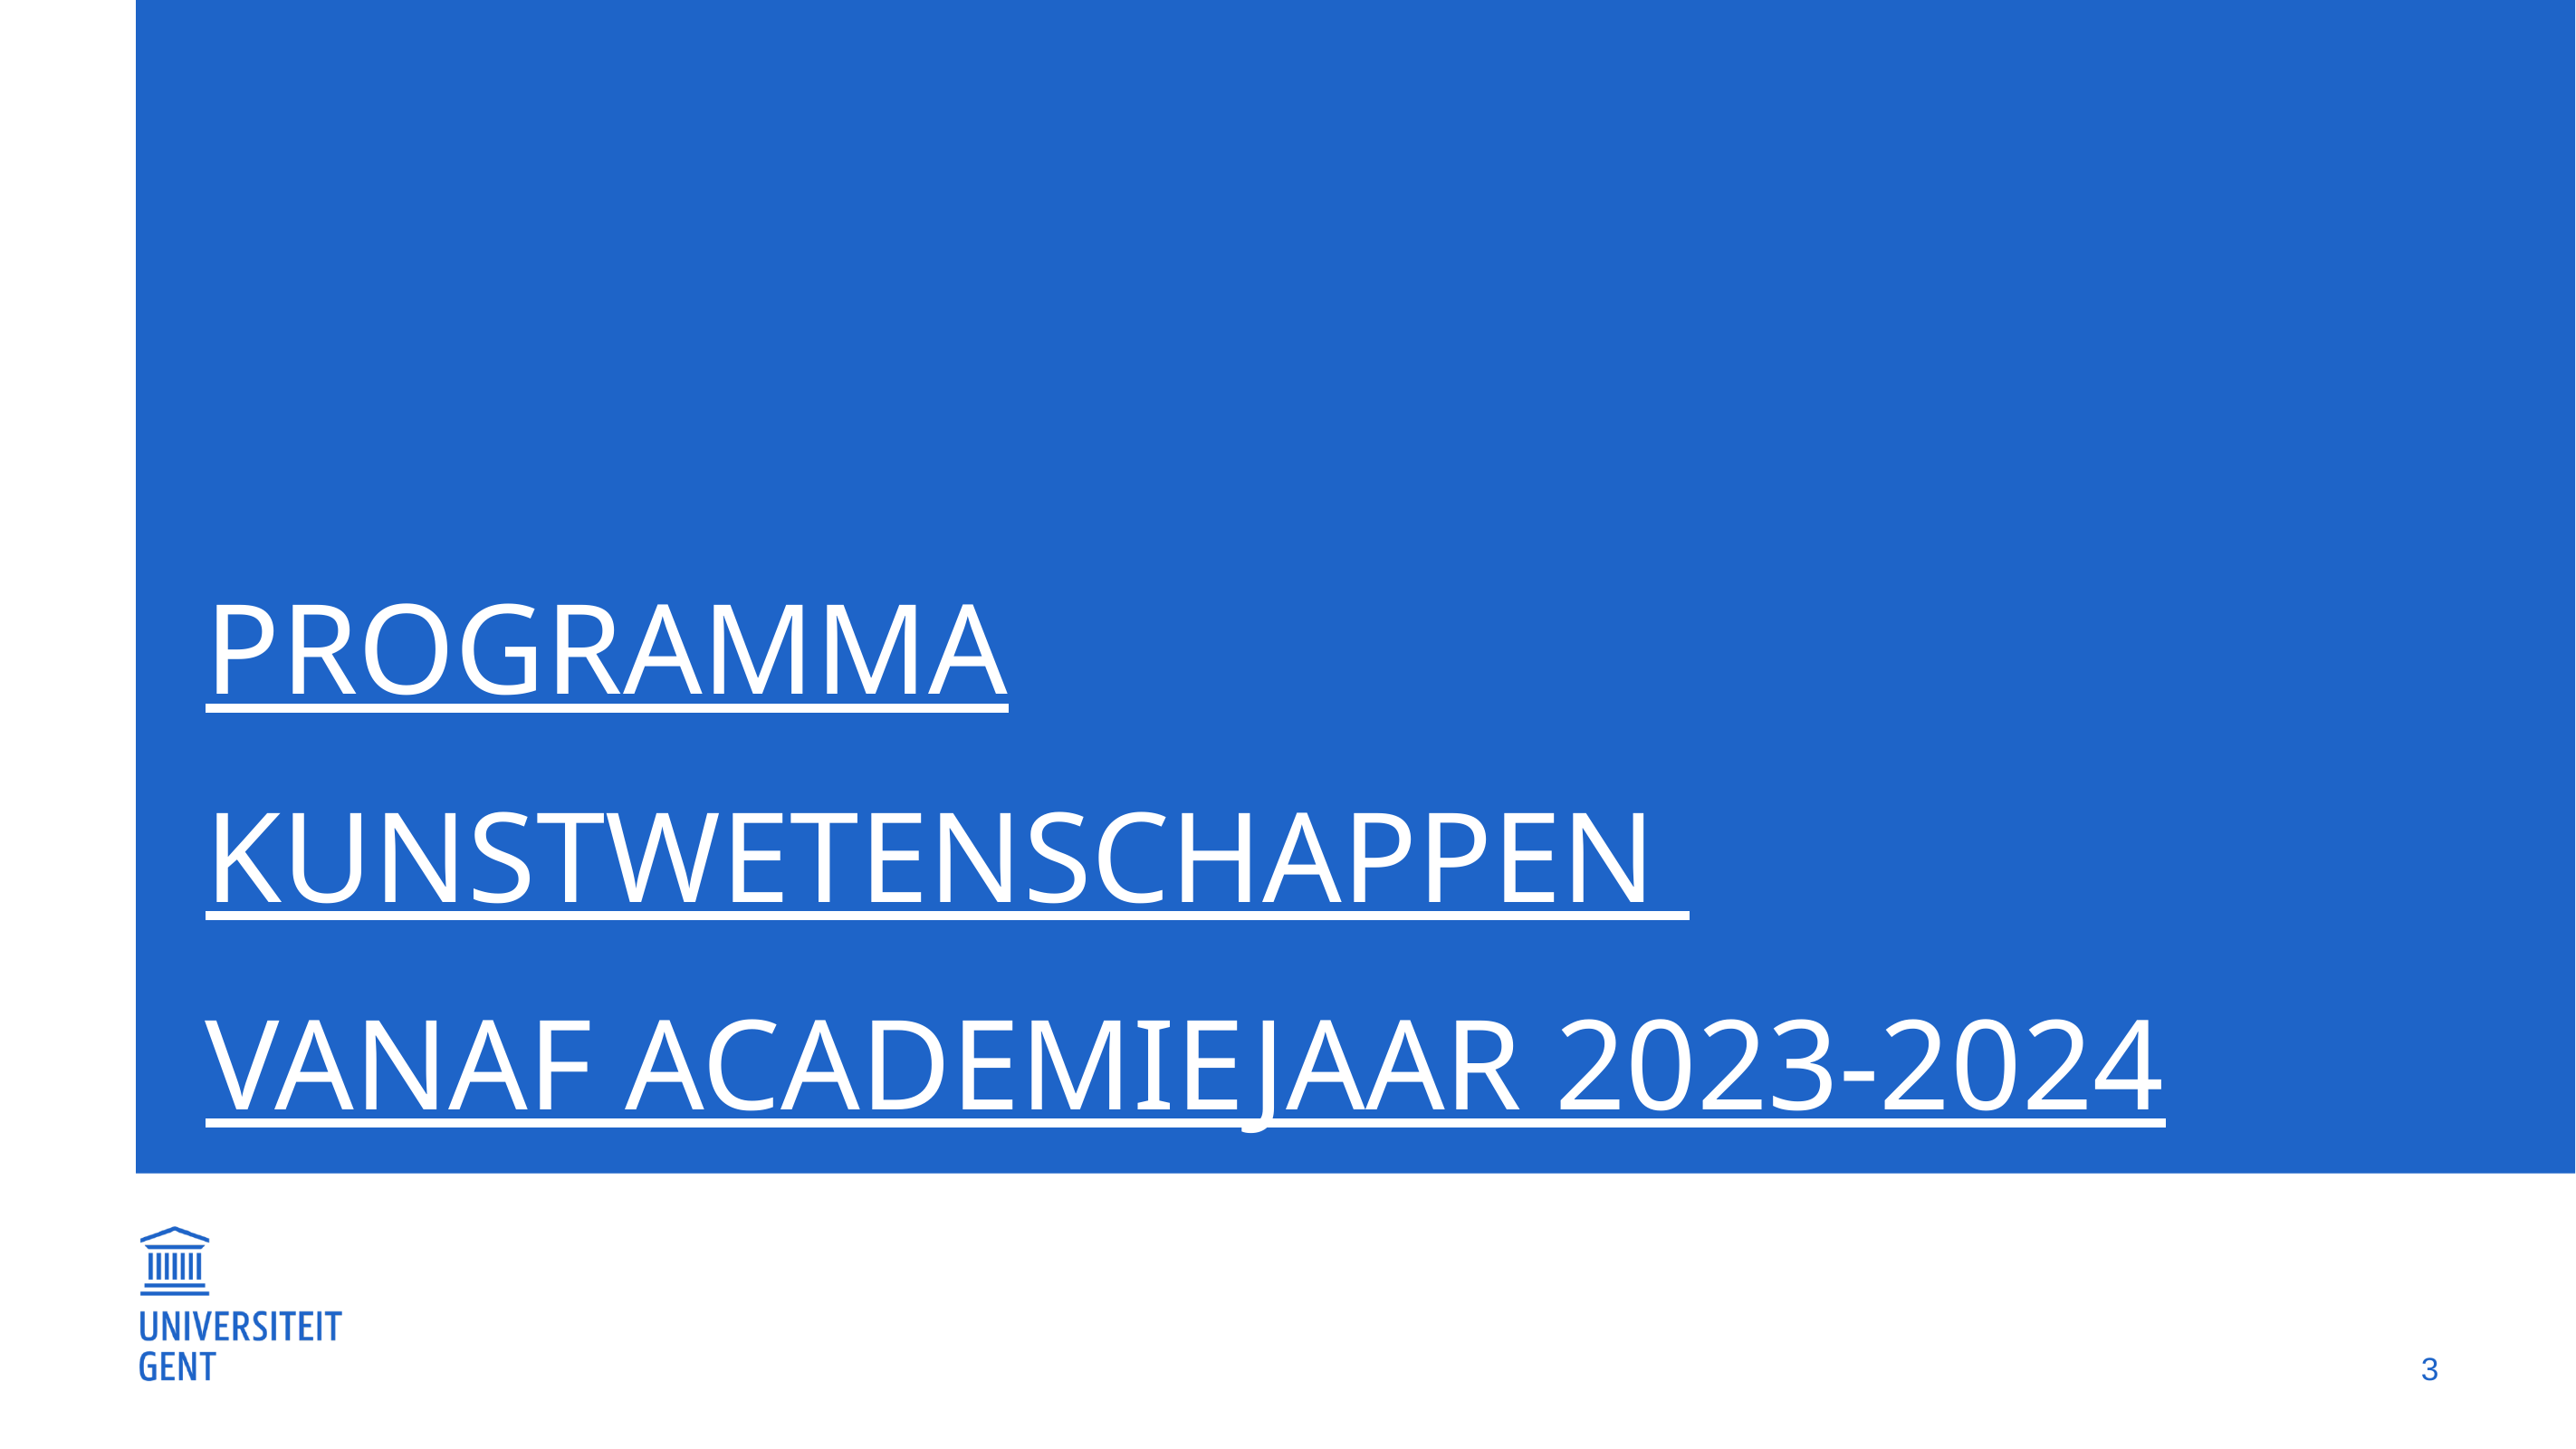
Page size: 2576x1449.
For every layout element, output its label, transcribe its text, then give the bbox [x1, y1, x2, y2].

slide_number 3 [2315, 1329, 2453, 1407]
title Programma Kunstwetenschappen vanaf Academiejaar 2023-2024 [191, 482, 2447, 1142]
picture [72, 1174, 415, 1449]
